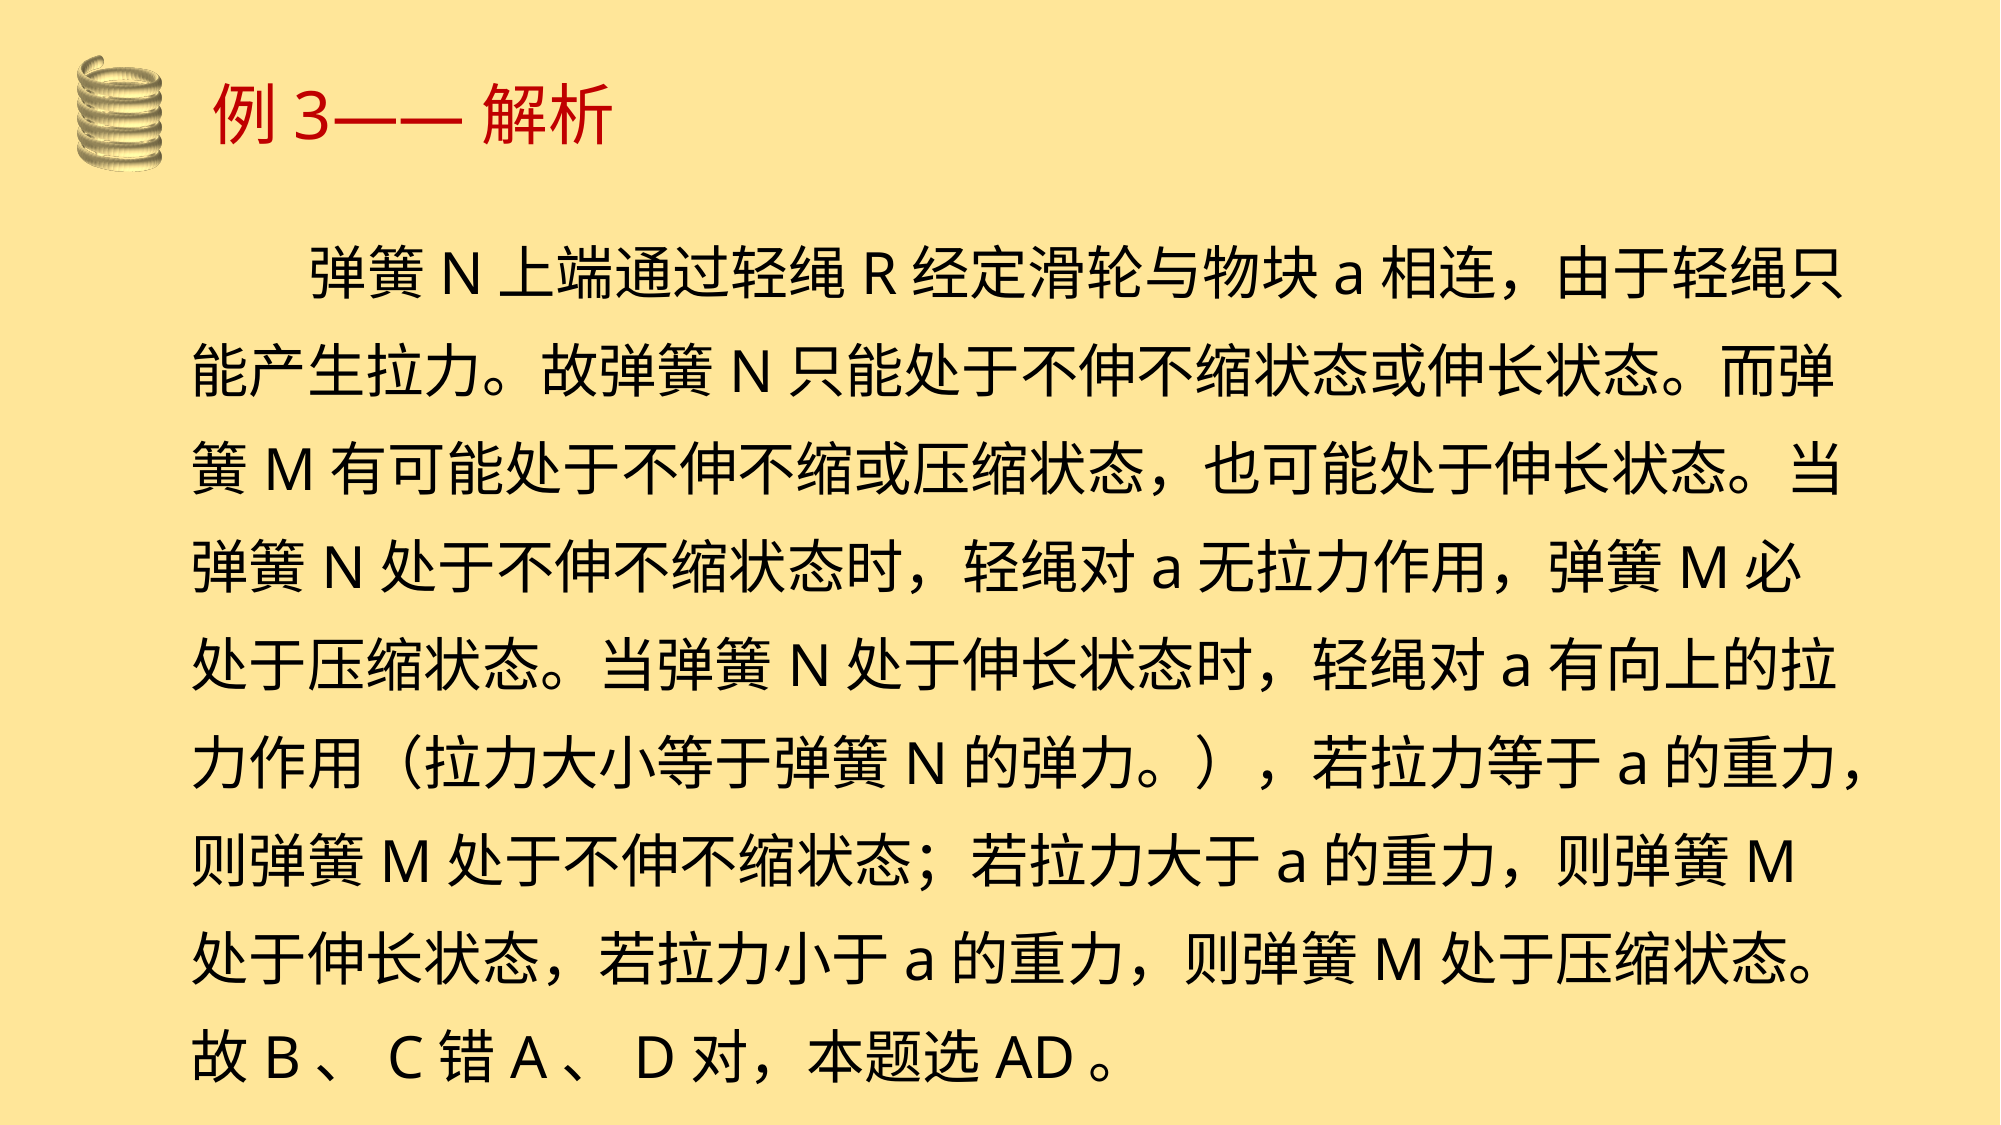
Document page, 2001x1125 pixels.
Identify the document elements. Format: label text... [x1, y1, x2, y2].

text_box 弹簧N上端通过轻绳R经定滑轮与物块a相连，由于轻绳只能产生拉力。故弹簧N只能处于不伸不缩状态或伸长状态。而弹簧M有可能处于不伸不缩或压缩状态，也可能处于伸长状态。当弹簧N处于不伸不缩状态时，轻绳对a无拉力作用，弹簧M必处于压缩状态。当弹簧N处于伸长状态时，轻绳对a有向上的拉力作用（拉力大小等于弹簧N的弹力。），若拉力等于a的重力，则弹簧M处于不伸不缩状态；若拉力大于a的重力，则弹簧M处于伸长状态，若拉力小于a的重力，则弹簧M处于压缩状态。故B、C错A、D对，本题选AD。 [176, 201, 1875, 1098]
picture [76, 52, 163, 175]
text_box 例3——解析 [196, 65, 656, 160]
